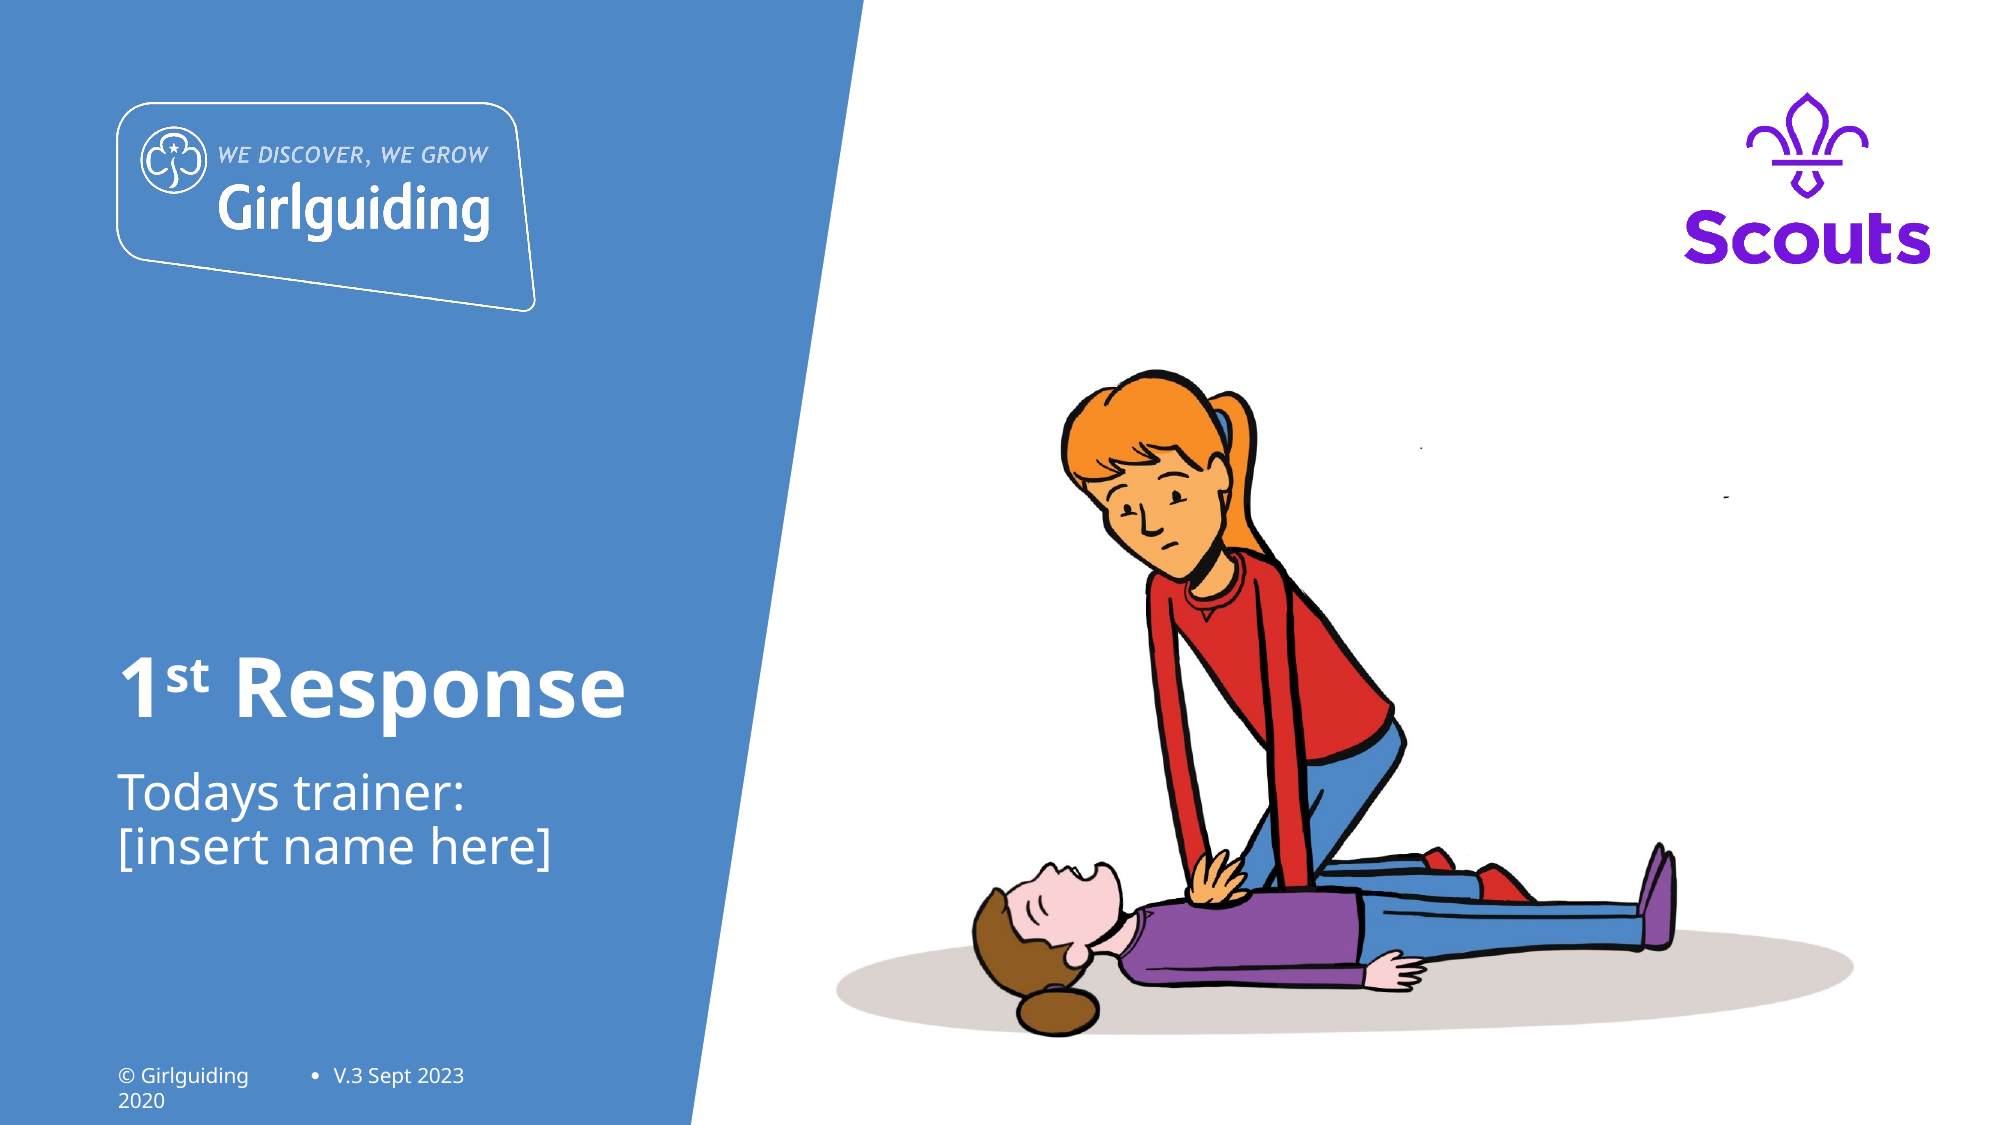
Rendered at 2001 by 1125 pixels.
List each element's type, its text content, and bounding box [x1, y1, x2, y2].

picture [116, 102, 536, 312]
title 1st Response [117, 321, 690, 736]
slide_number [333, 1062, 514, 1105]
picture [690, 0, 2001, 1125]
subtitle Todays trainer: [insert name here] [117, 767, 690, 1012]
